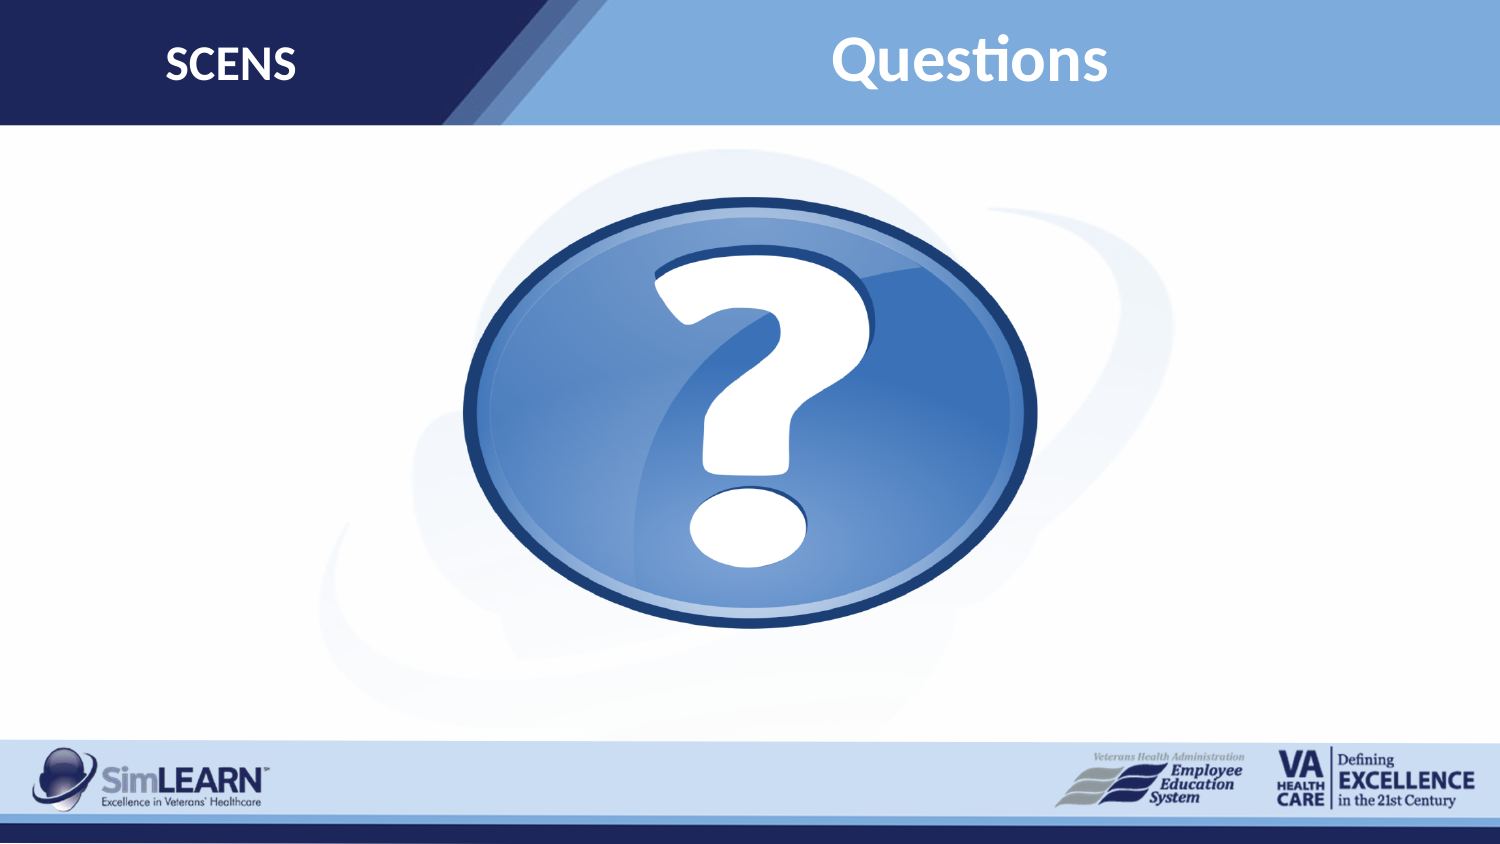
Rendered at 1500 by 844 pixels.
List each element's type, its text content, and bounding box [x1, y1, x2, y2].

title Questions [499, 0, 1451, 95]
text_box SCENS [0, 0, 463, 122]
picture [0, 0, 1500, 844]
